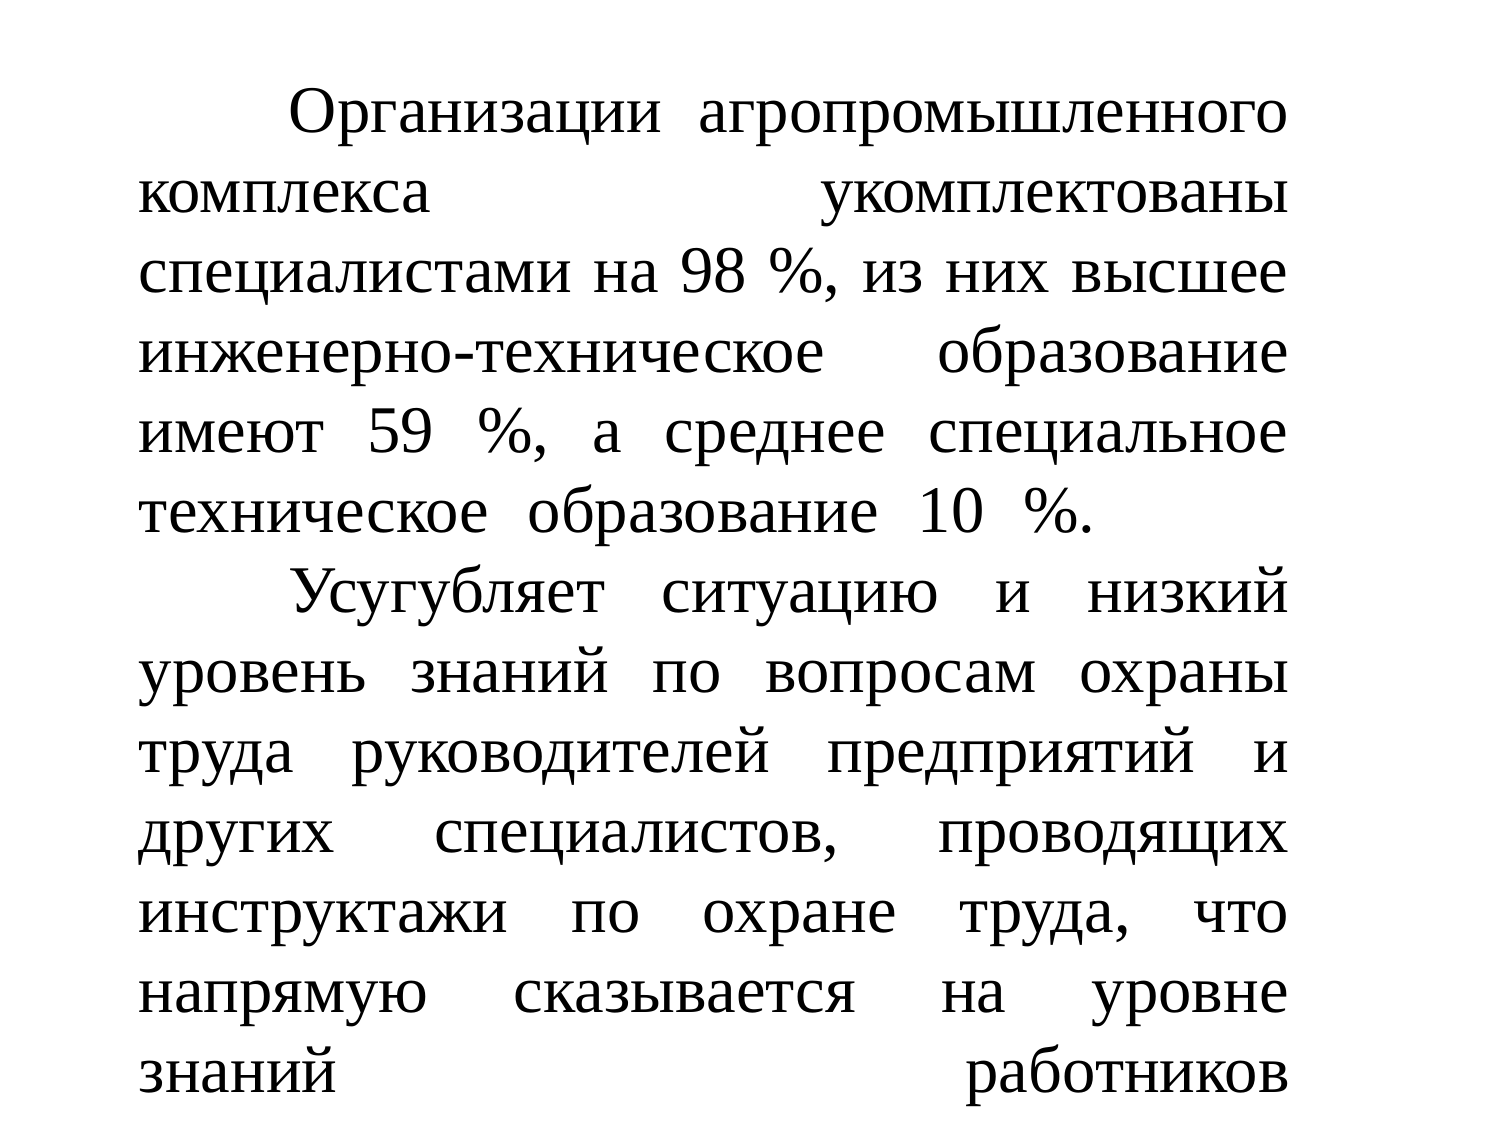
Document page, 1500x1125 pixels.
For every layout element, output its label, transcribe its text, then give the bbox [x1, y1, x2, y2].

title Организации агропромышленного комплекса укомплектованы специалистами на 98 %, из них высшее инженерно-техническое образование имеют 59 %, а среднее специальное техническое образование 10 %. Усугубляет ситуацию и низкий уровень знаний по вопросам охраны труда руководителей предприятий и других специалистов, проводящих инструктажи по охране труда, что напрямую сказывается на уровне знаний работников [123, 113, 1306, 988]
